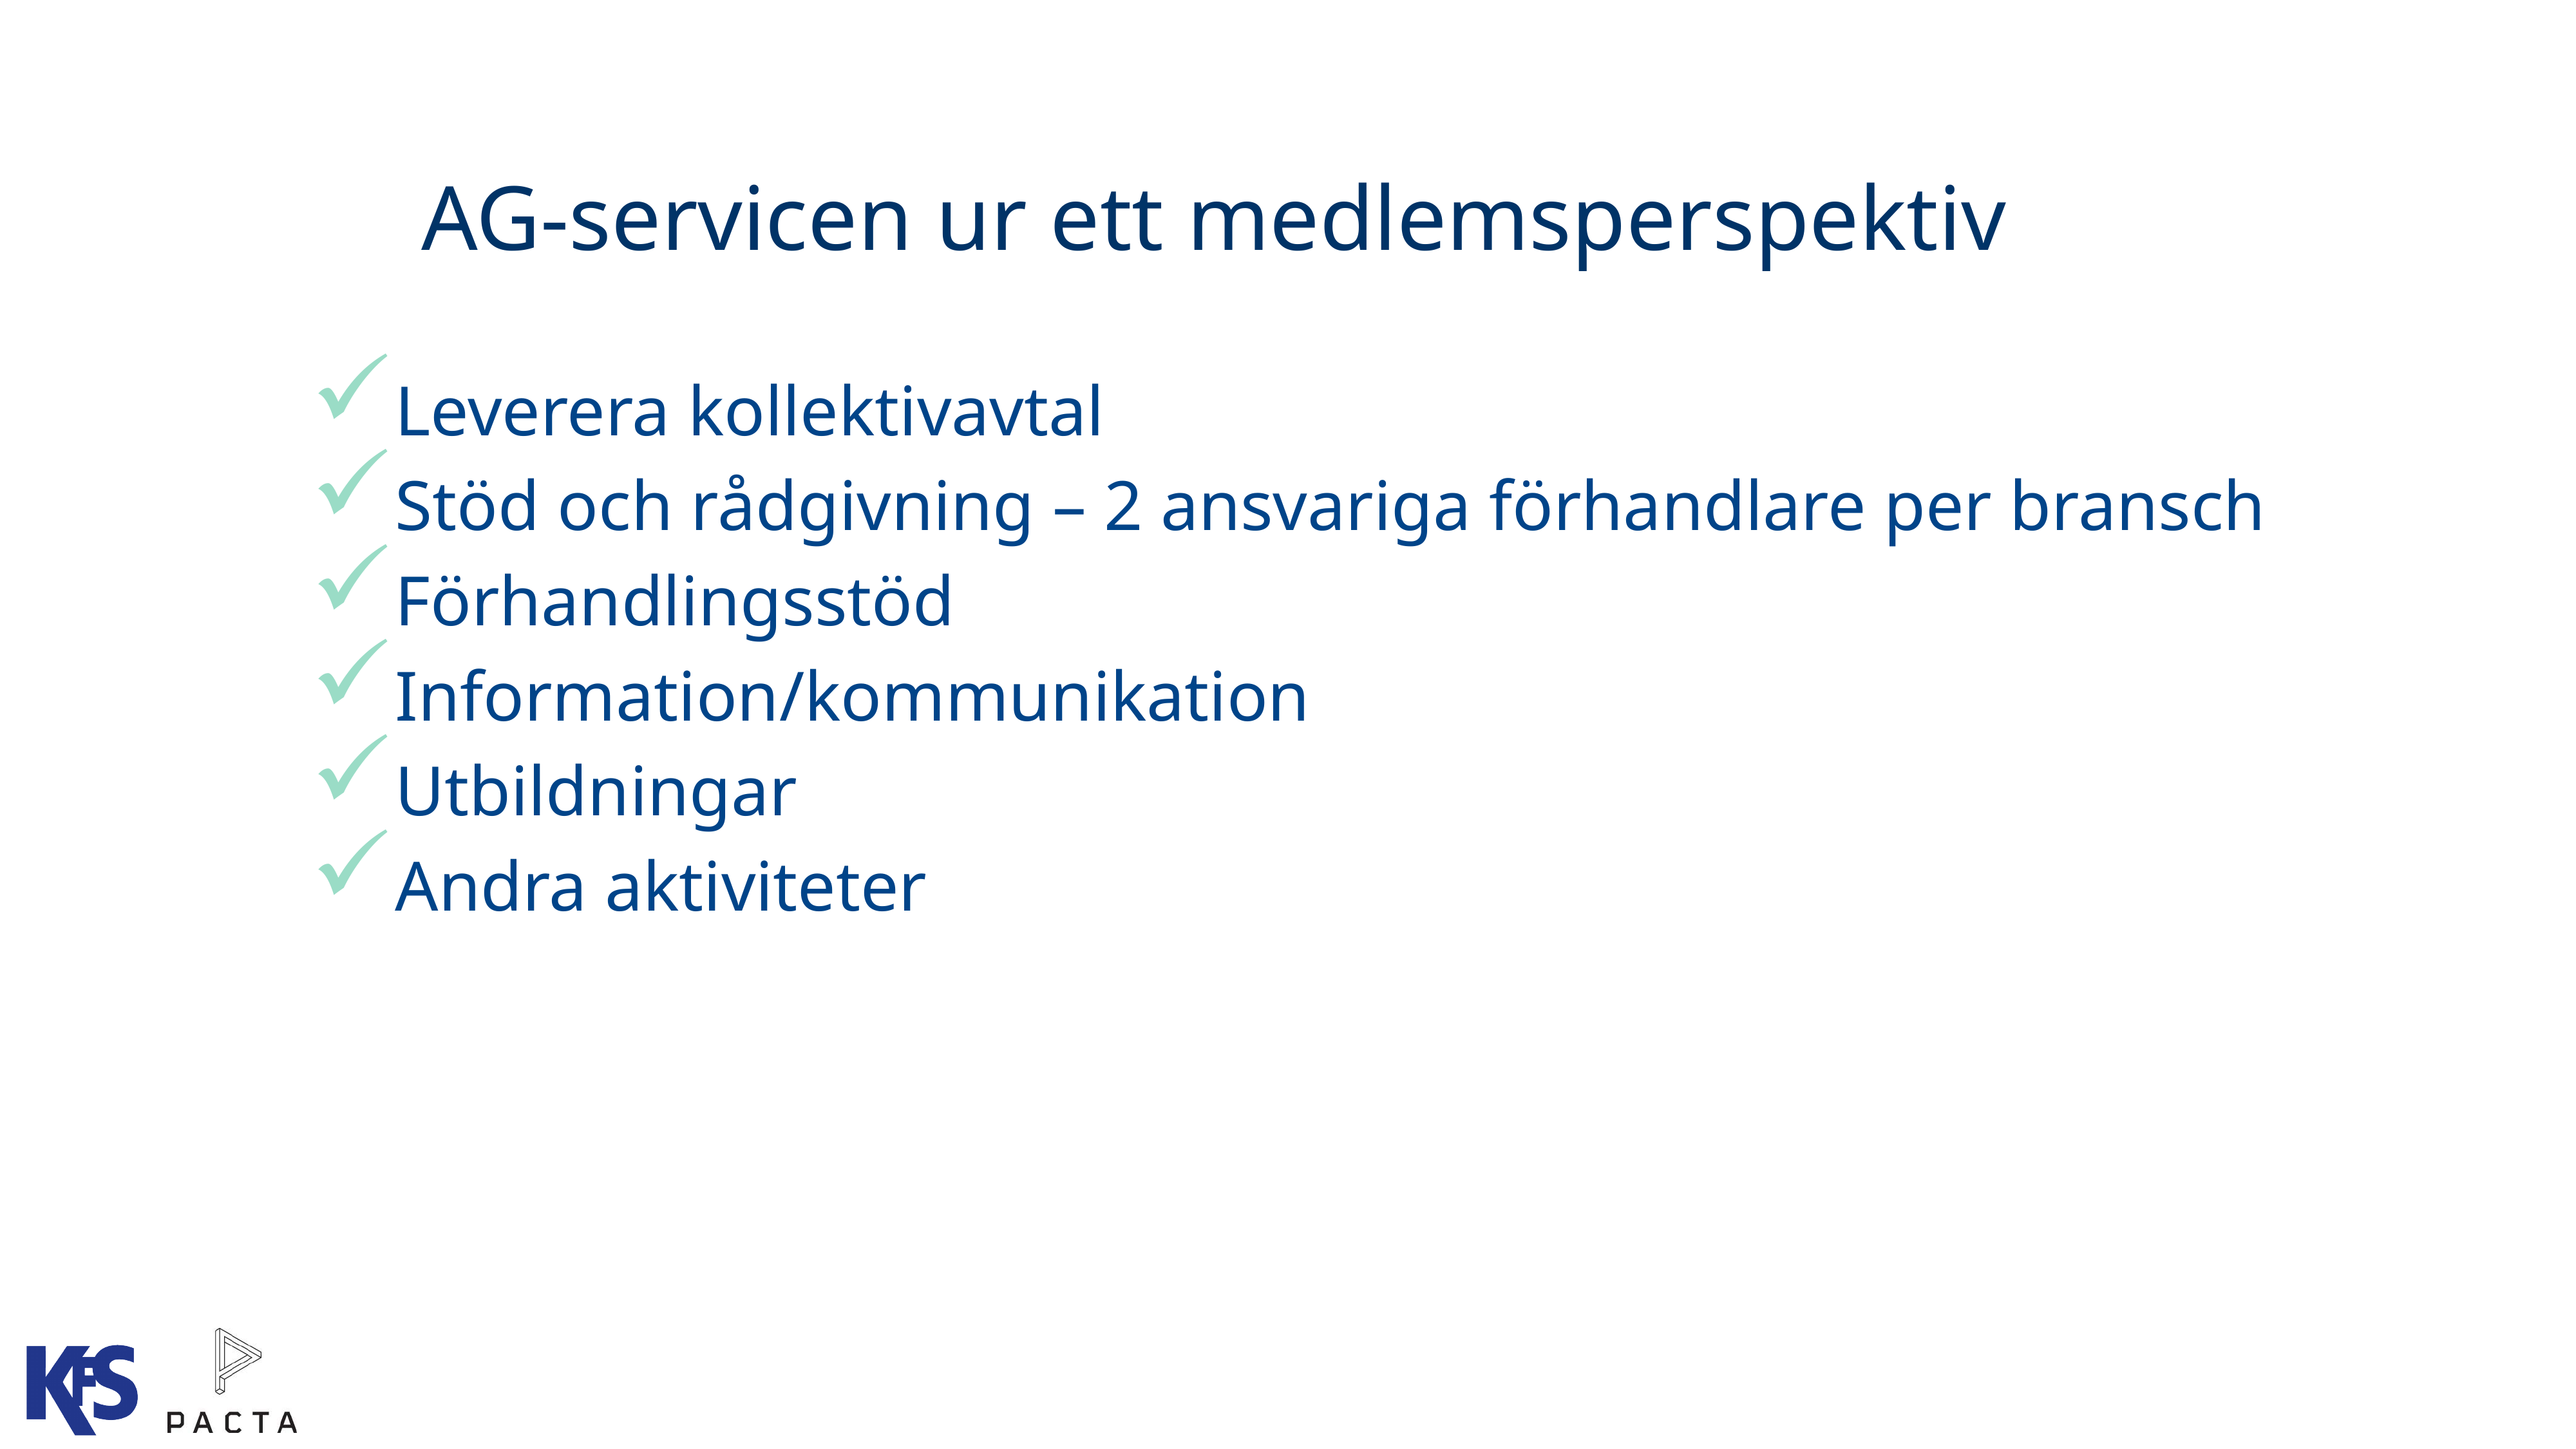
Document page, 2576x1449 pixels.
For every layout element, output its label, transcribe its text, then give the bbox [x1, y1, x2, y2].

picture [26, 1345, 138, 1435]
picture [167, 1328, 297, 1433]
list Leverera kollektivavtal Stöd och rådgivning – 2 ansvariga förhandlare per bransch Förhandlingsstöd Information/kommunikation Utbildningar Andra aktiviteter [310, 367, 2333, 1182]
title AG-servicen ur ett medlemsperspektiv [421, 26, 2260, 269]
